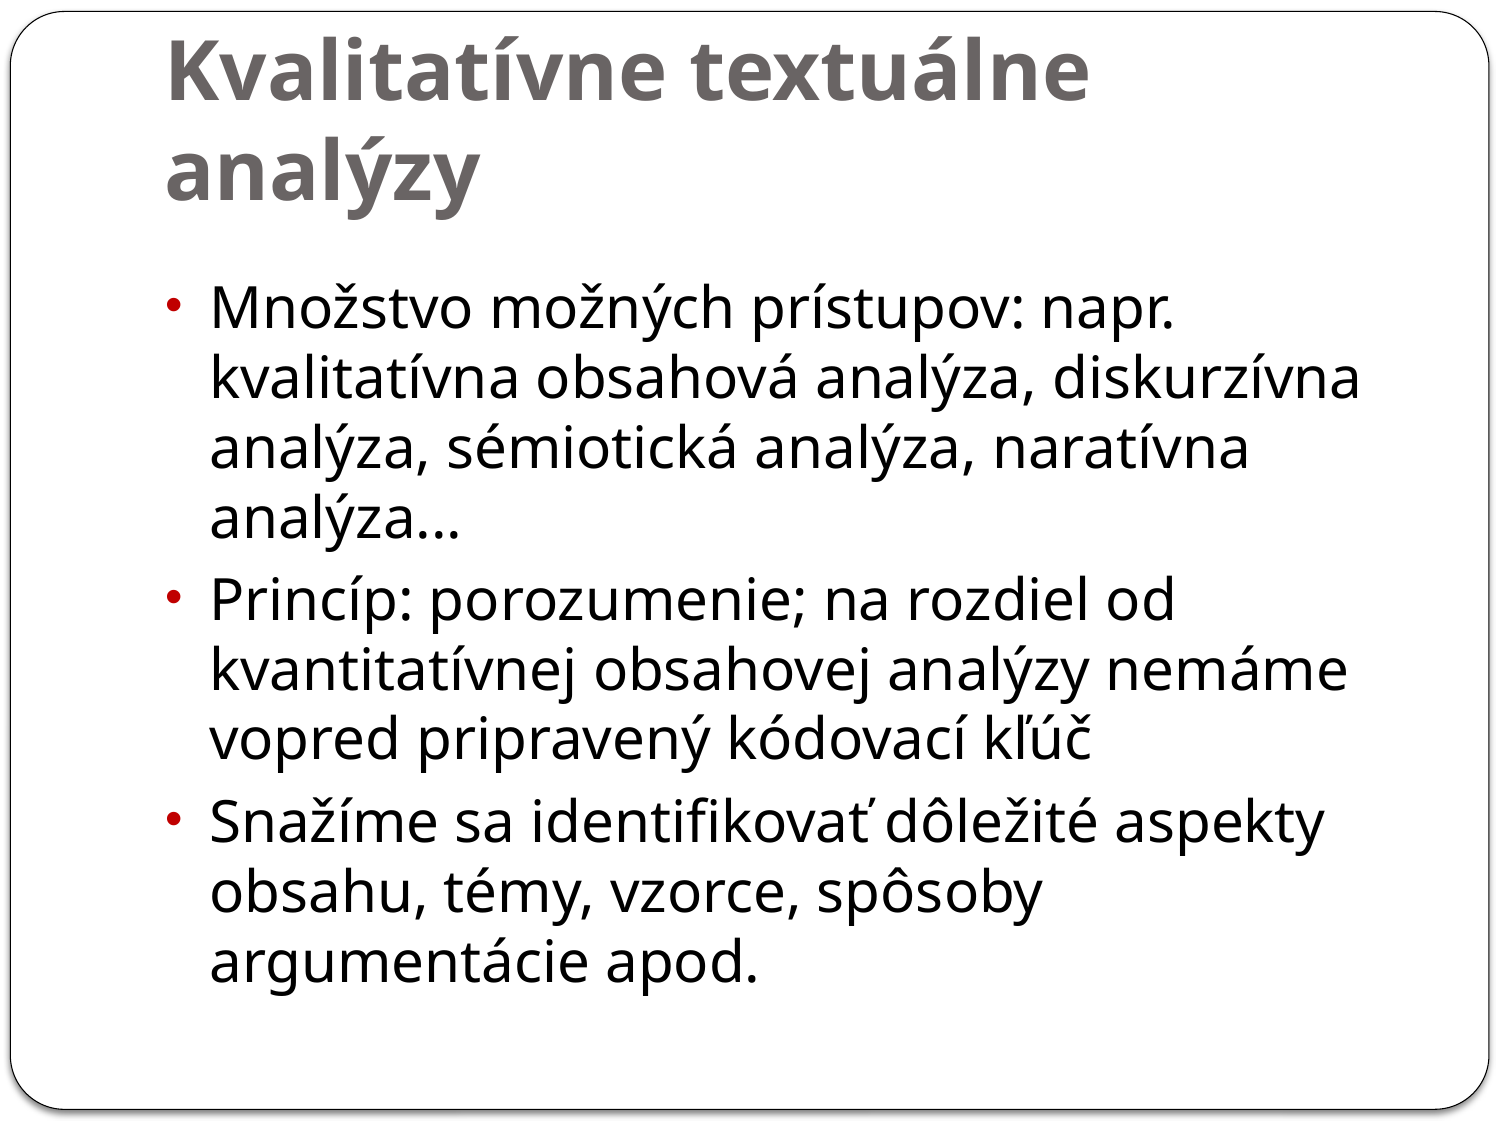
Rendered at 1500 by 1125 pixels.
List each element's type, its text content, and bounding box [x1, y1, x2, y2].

text_box Množstvo možných prístupov: napr. kvalitatívna obsahová analýza, diskurzívna analýza, sémiotická analýza, naratívna analýza... Princíp: porozumenie; na rozdiel od kvantitatívnej obsahovej analýzy nemáme vopred pripravený kódovací kľúč Snažíme sa identifikovať dôležité aspekty obsahu, témy, vzorce, spôsoby argumentácie apod. [149, 262, 1425, 988]
text_box Kvalitatívne textuálne analýzy [149, 45, 1425, 233]
